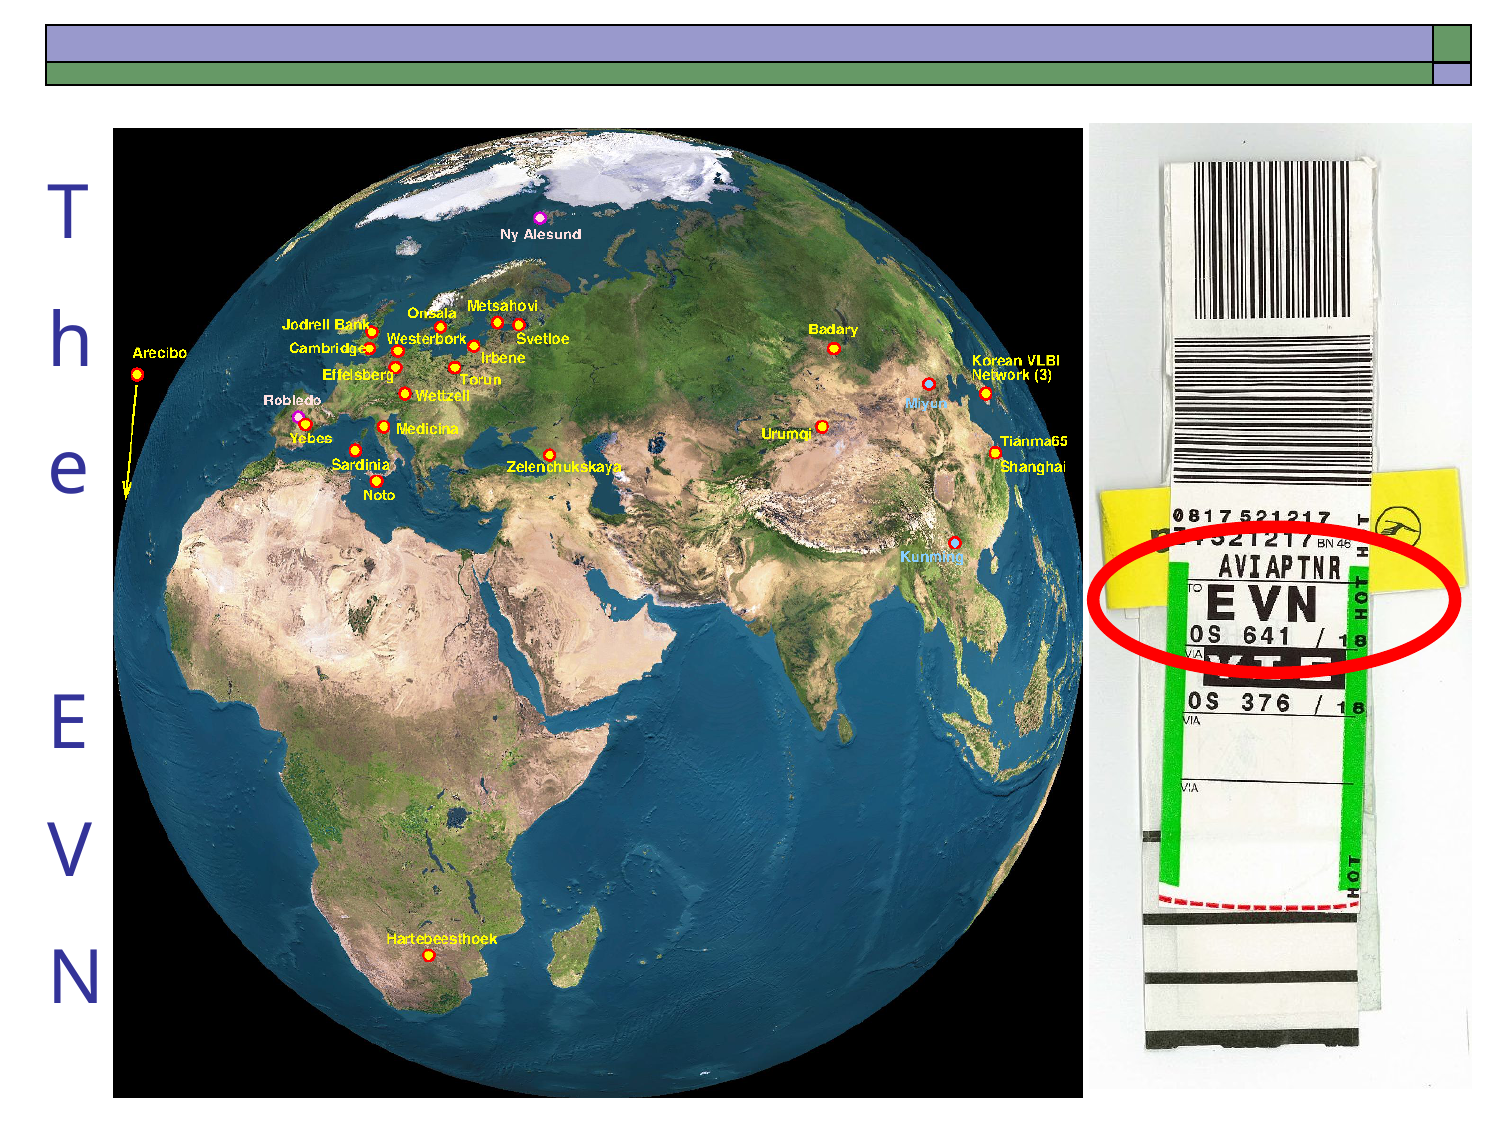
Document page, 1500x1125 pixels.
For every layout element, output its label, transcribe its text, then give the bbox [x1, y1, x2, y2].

text_box T h e E V N [32, 156, 107, 1026]
picture [1089, 122, 1472, 1089]
picture [113, 127, 1083, 1098]
